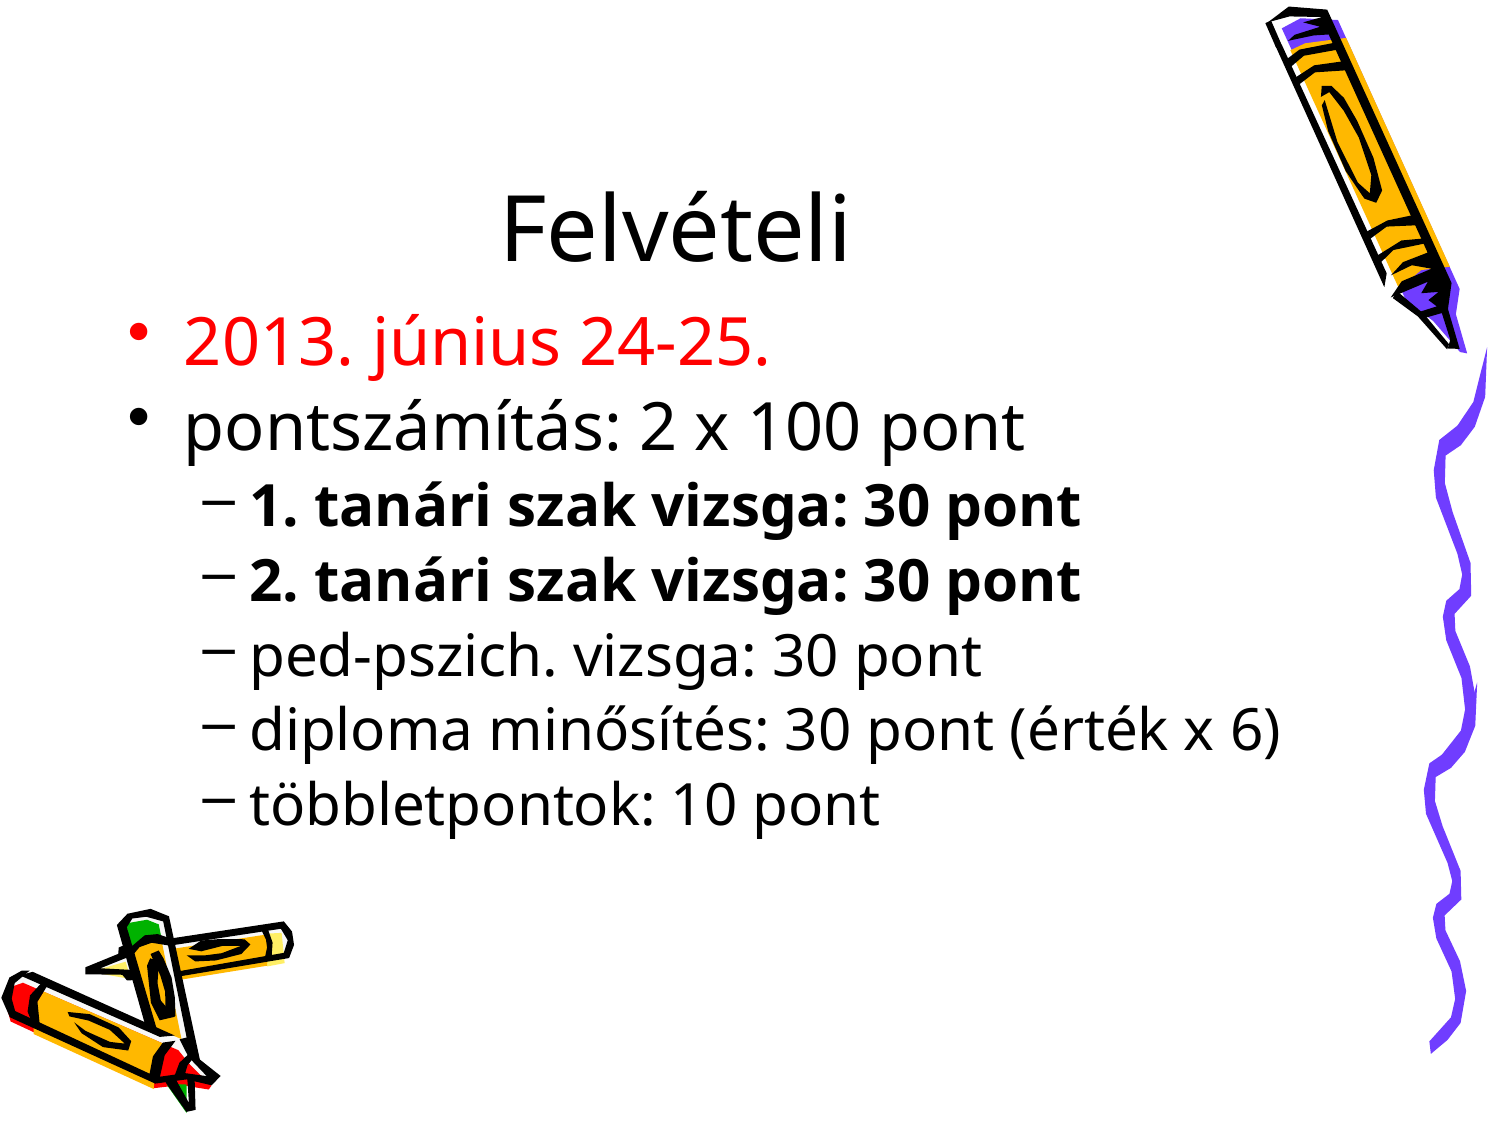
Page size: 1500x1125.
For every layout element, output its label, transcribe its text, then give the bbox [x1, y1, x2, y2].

title Felvételi [112, 24, 1240, 288]
list 2013. június 24-25. pontszámítás: 2 x 100 pont 1. tanári szak vizsga: 30 pont 2. tanári szak vizsga: 30 pont ped-pszich. vizsga: 30 pont diploma minősítés: 30 pont (érték x 6) többletpontok: 10 pont [112, 299, 1375, 900]
